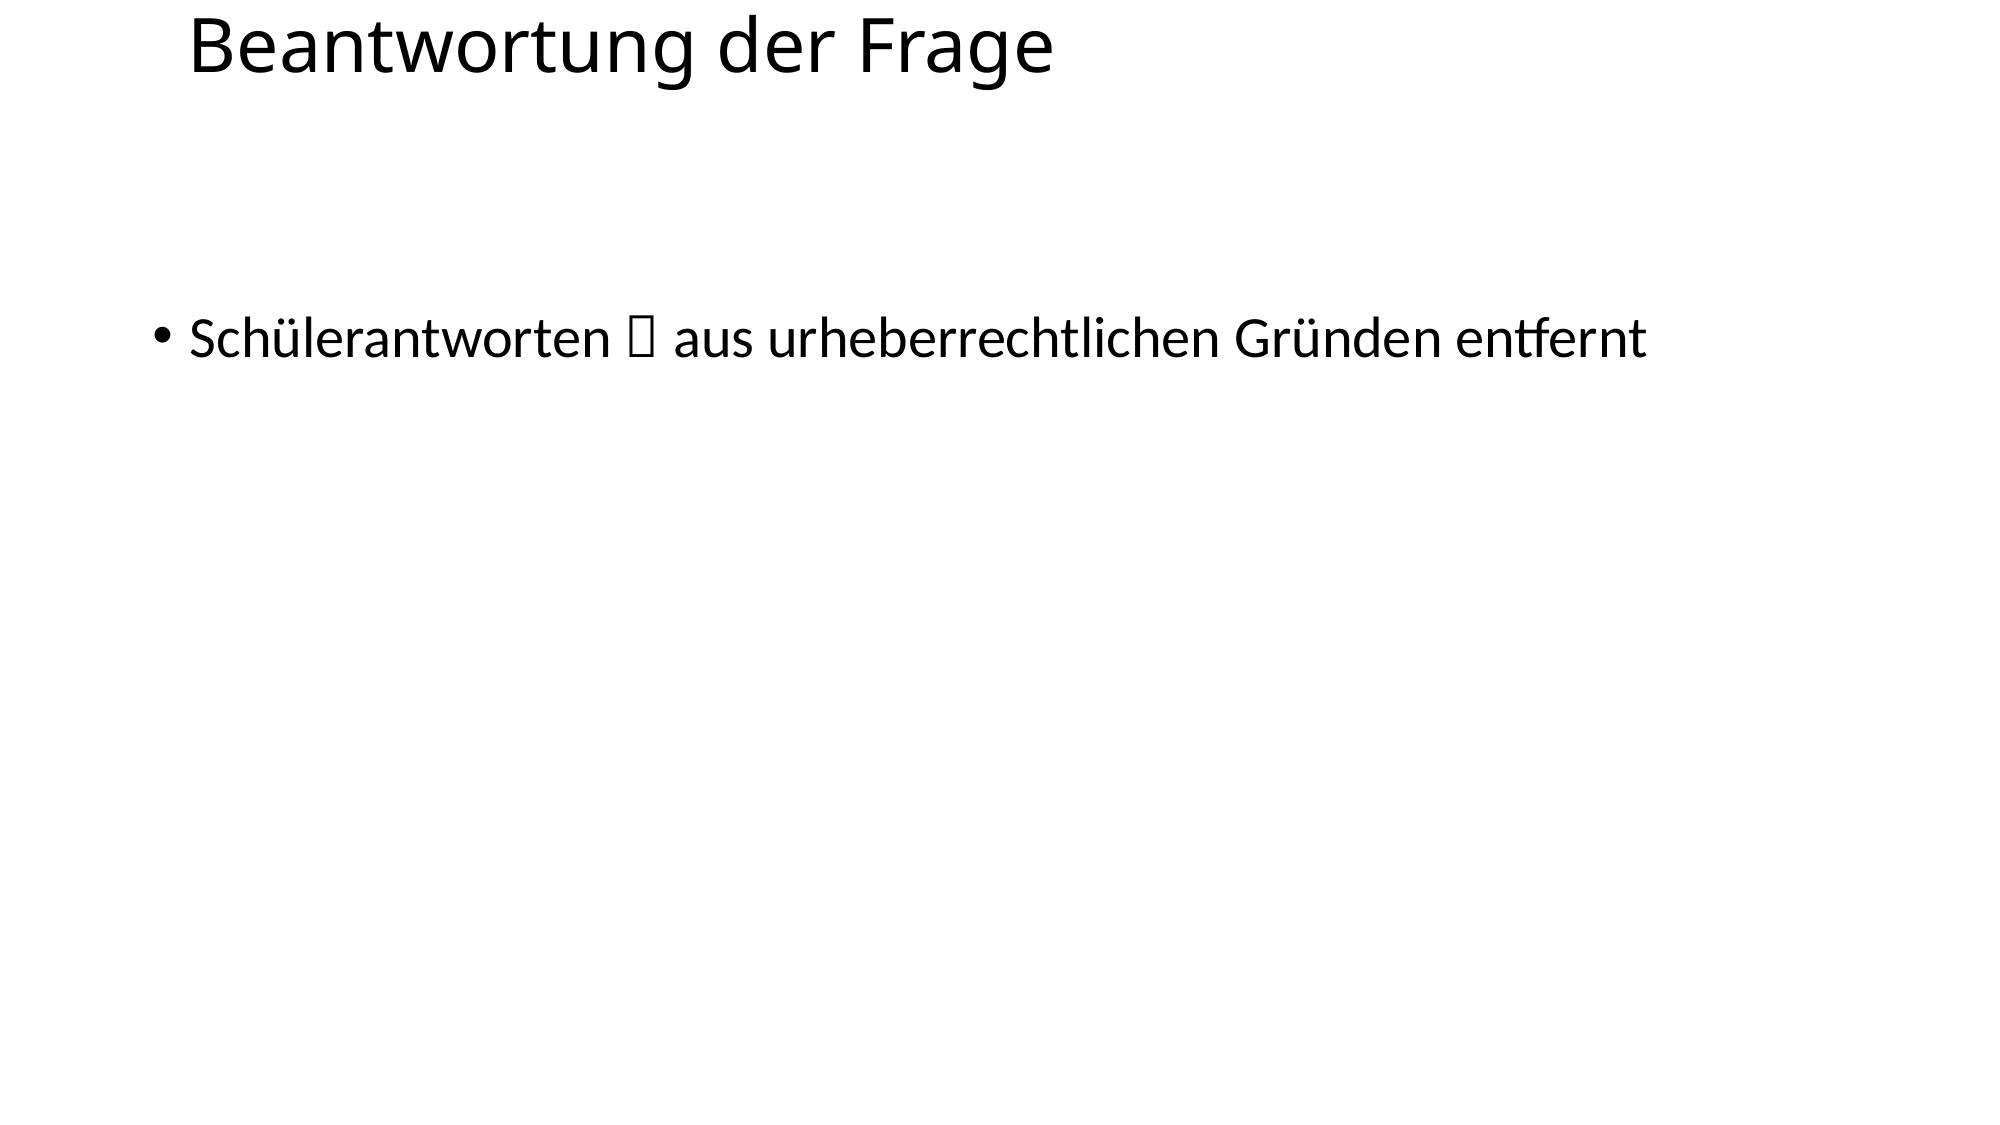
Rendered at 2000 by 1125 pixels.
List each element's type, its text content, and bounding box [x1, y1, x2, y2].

list Schülerantworten  aus urheberrechtlichen Gründen entfernt [137, 299, 1862, 1014]
title Beantwortung der Frage [172, 0, 1598, 97]
